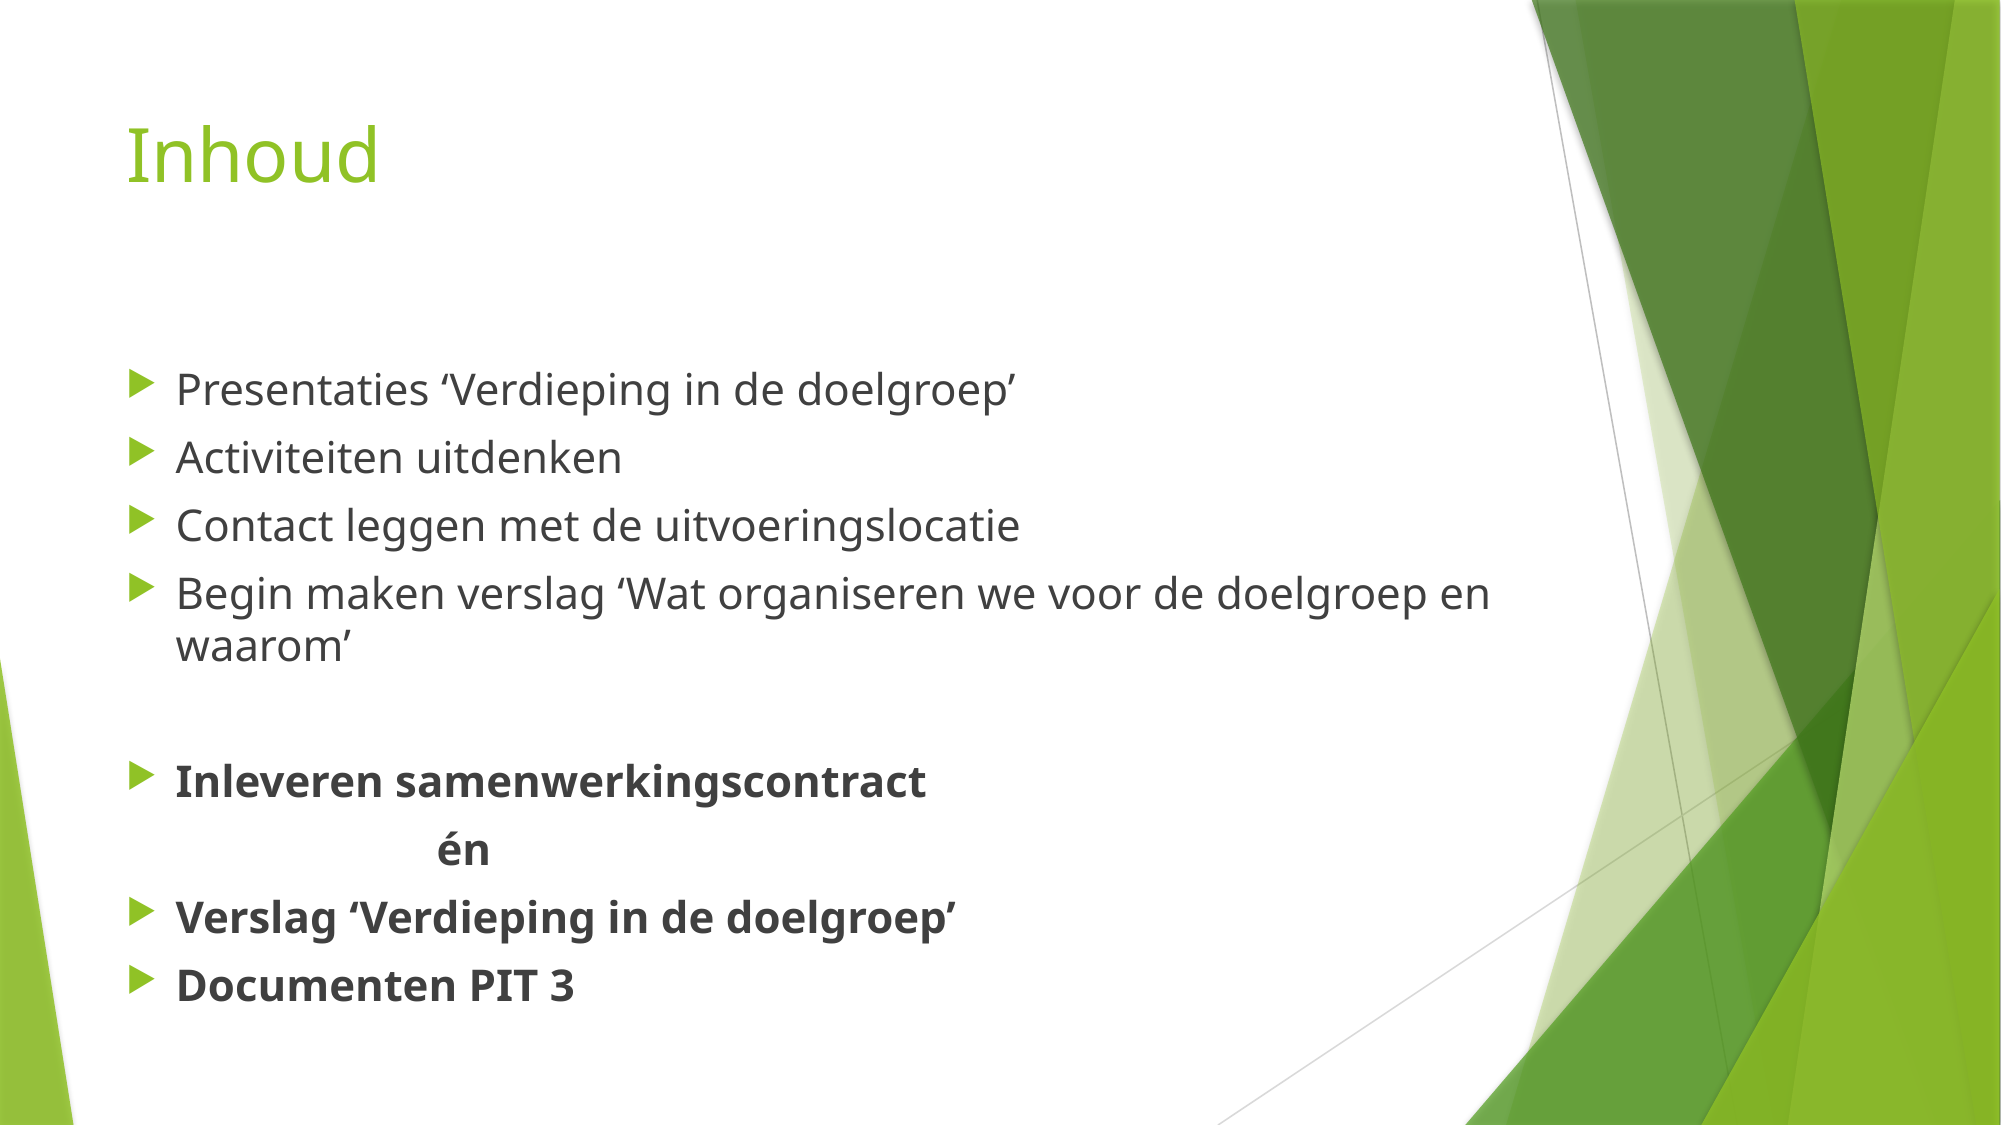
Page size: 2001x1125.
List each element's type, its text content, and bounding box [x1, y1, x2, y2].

title Inhoud [111, 99, 1522, 317]
list Presentaties ‘Verdieping in de doelgroep’ Activiteiten uitdenken Contact leggen met de uitvoeringslocatie Begin maken verslag ‘Wat organiseren we voor de doelgroep en waarom’ Inleveren samenwerkingscontract én Verslag ‘Verdieping in de doelgroep’ Documenten PIT 3 [111, 354, 1522, 1025]
